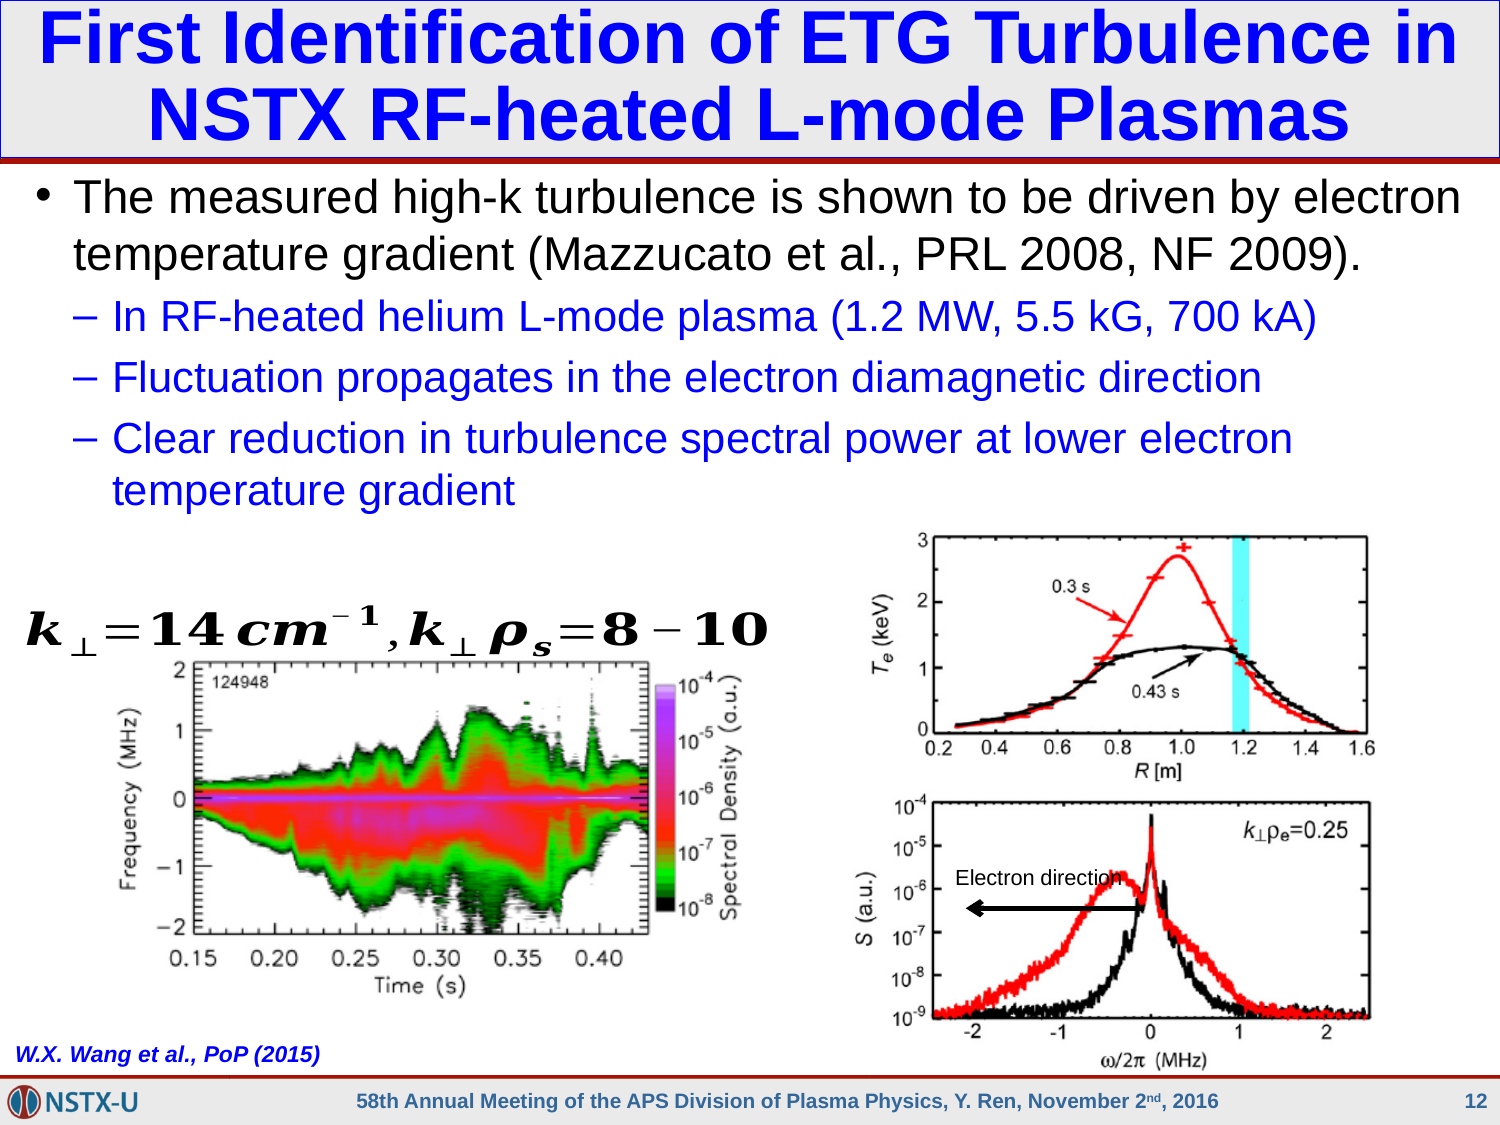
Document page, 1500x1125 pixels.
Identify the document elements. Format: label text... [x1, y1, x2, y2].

list The measured high-k turbulence is shown to be driven by electron temperature gradient (Mazzucato et al., PRL 2008, NF 2009). In RF-heated helium L-mode plasma (1.2 MW, 5.5 kG, 700 kA) Fluctuation propagates in the electron diamagnetic direction Clear reduction in turbulence spectral power at lower electron temperature gradient [20, 158, 1482, 563]
picture [0, 158, 20, 164]
picture [0, 523, 1500, 1125]
picture [99, 649, 747, 1002]
title First Identification of ETG Turbulence in NSTX RF-heated L-mode Plasmas [0, 0, 1500, 158]
picture [1482, 158, 1500, 164]
text_box W.X. Wang et al., PoP (2015) [0, 1032, 613, 1075]
